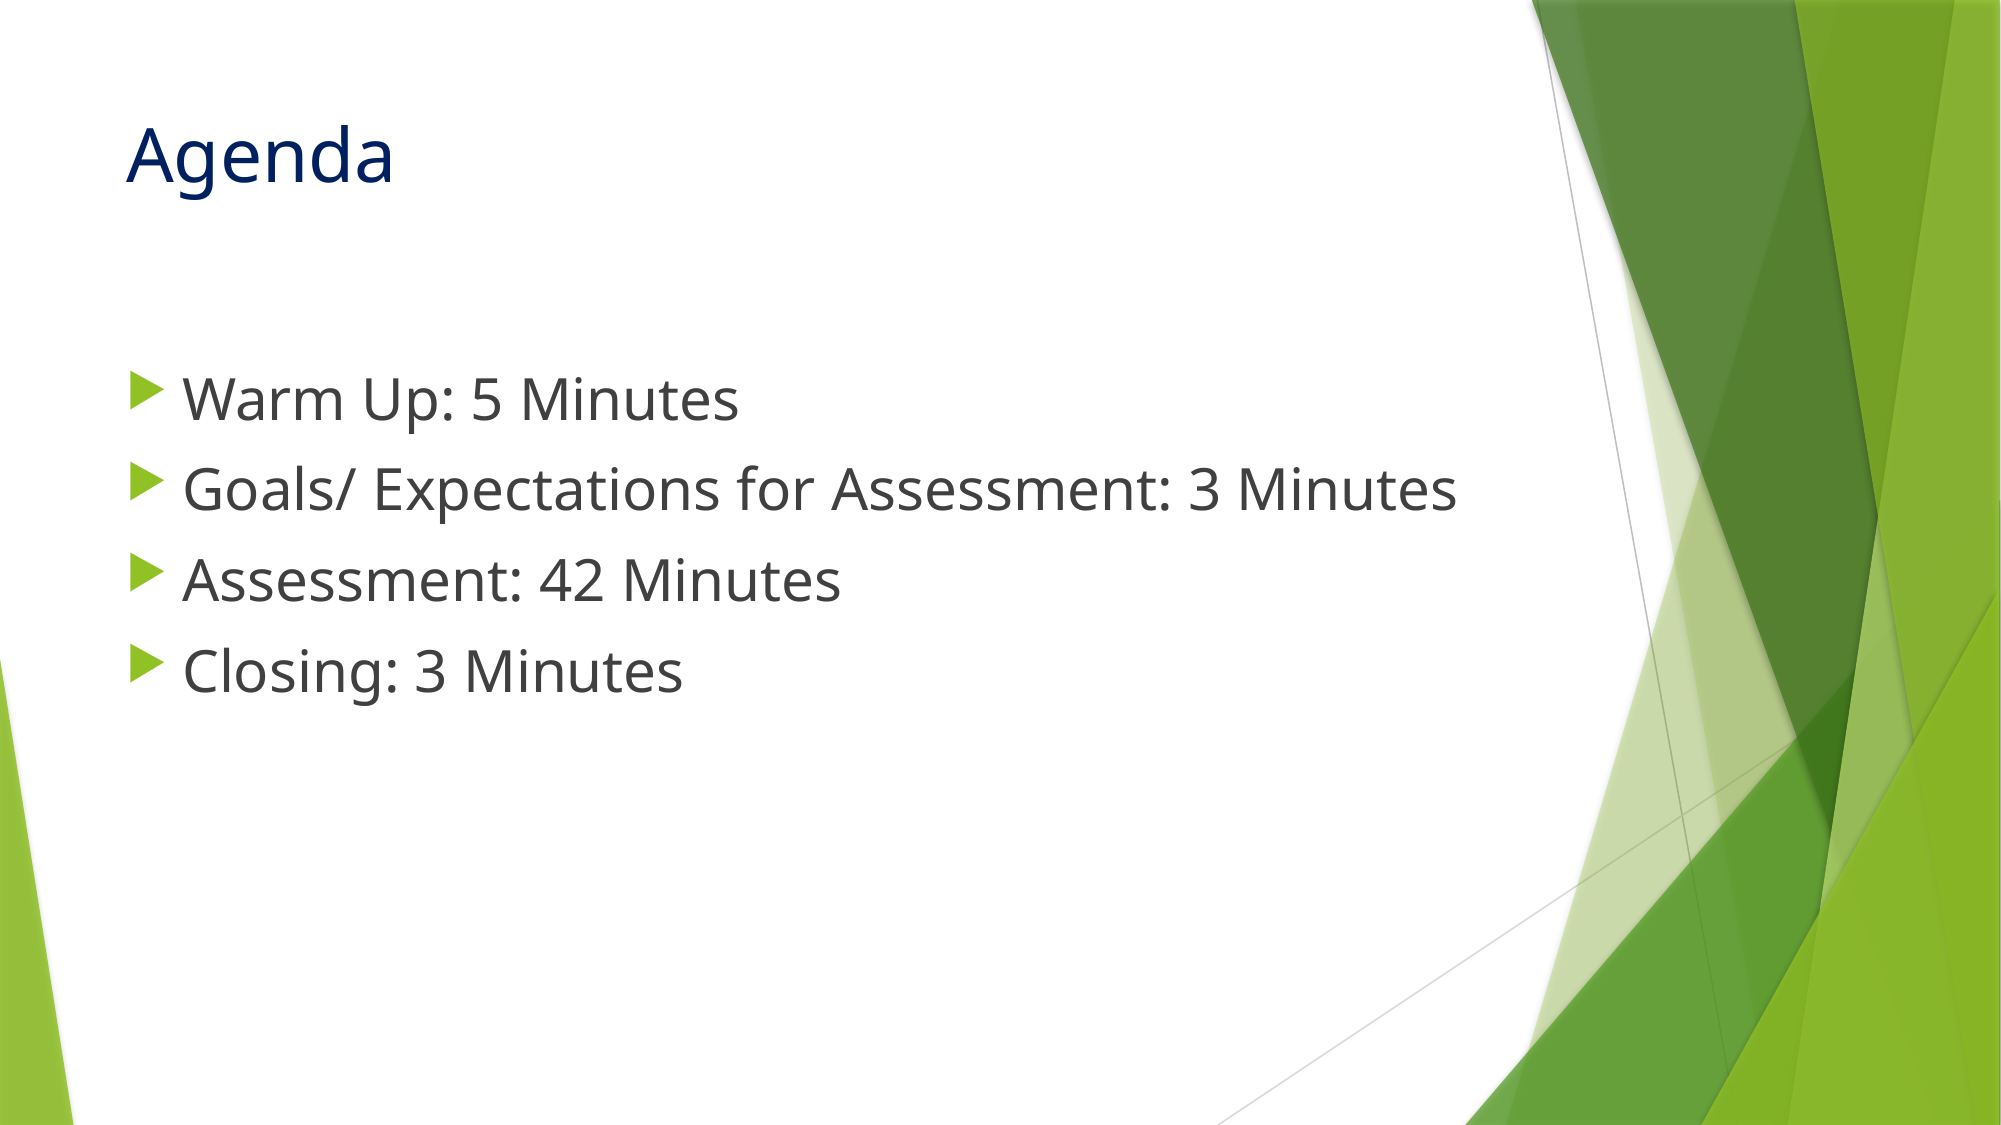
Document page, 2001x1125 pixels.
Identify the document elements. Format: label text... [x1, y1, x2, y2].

title Agenda [111, 99, 1522, 317]
list Warm Up: 5 Minutes Goals/ Expectations for Assessment: 3 Minutes Assessment: 42 Minutes Closing: 3 Minutes [111, 354, 1522, 992]
